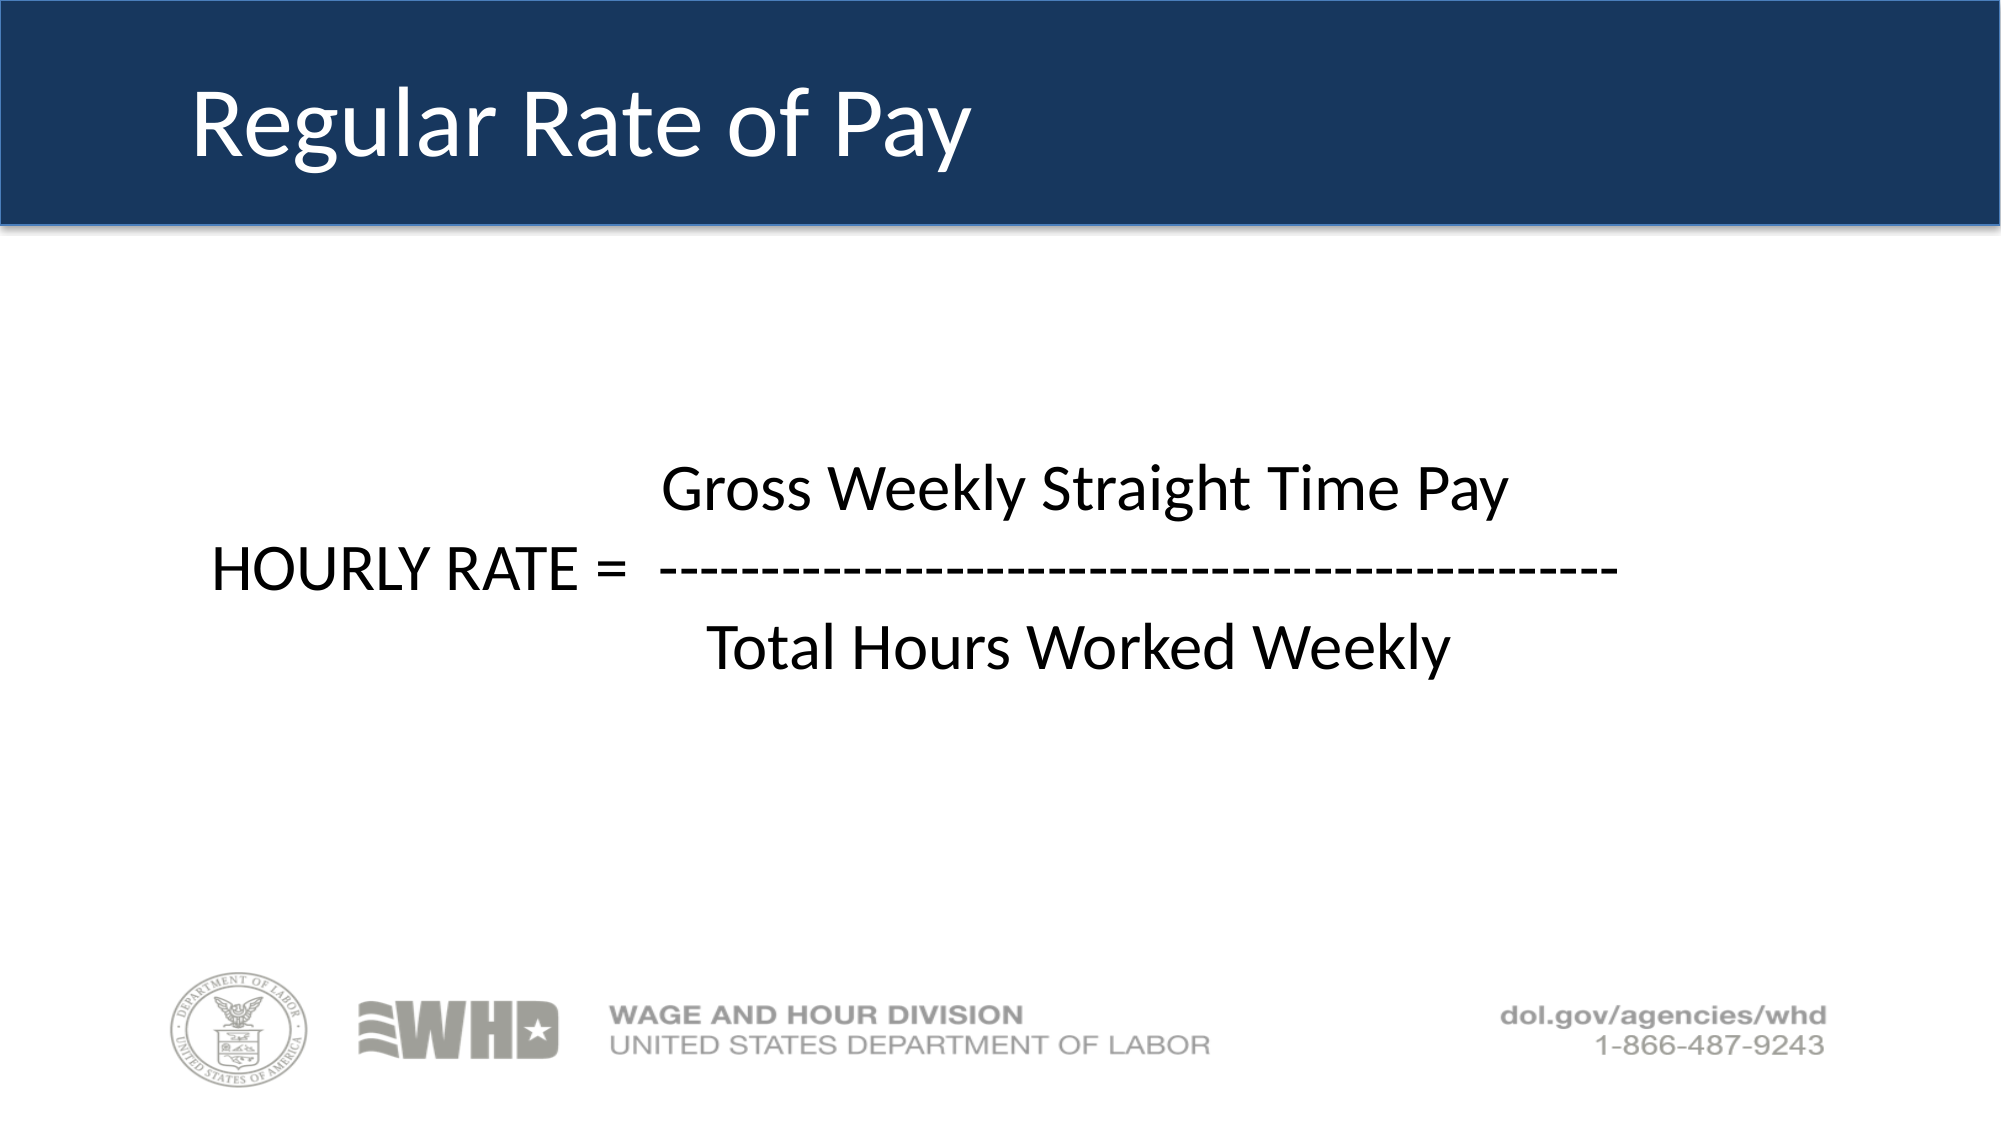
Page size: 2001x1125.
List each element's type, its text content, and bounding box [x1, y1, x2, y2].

title Regular Rate of Pay [175, 0, 1976, 233]
list Gross Weekly Straight Time Pay HOURLY RATE = ----------------------------------------------- Total Hours Worked Weekly [196, 435, 1804, 904]
picture [154, 964, 1846, 1096]
